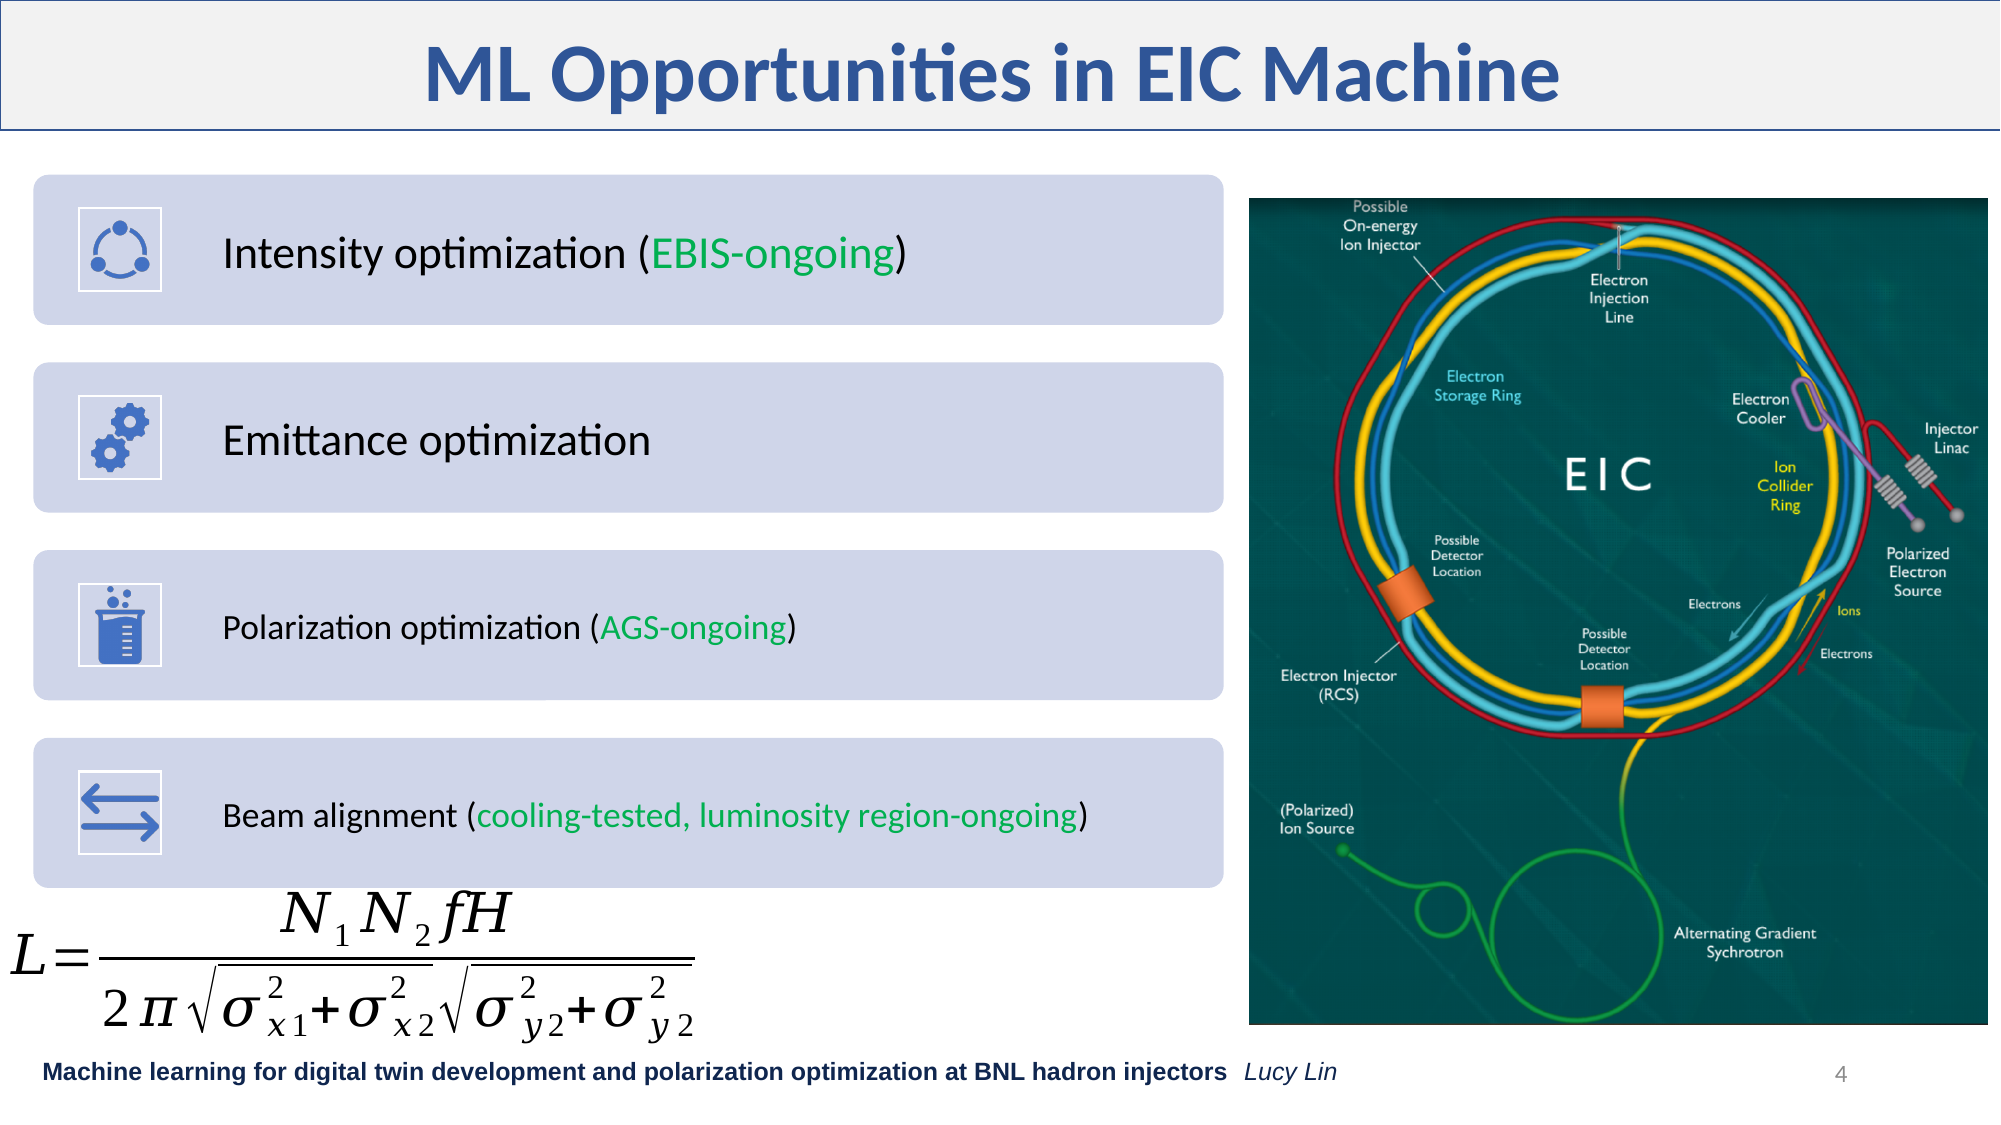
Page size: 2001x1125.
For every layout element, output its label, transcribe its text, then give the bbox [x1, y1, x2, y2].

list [33, 174, 1224, 889]
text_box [0, 0, 2000, 130]
slide_number 4 [1412, 1042, 1863, 1103]
text_box Machine learning for digital twin development and polarization optimization at BNL hadron injectors Lucy Lin [27, 1048, 1354, 1093]
picture [1249, 198, 1988, 1025]
